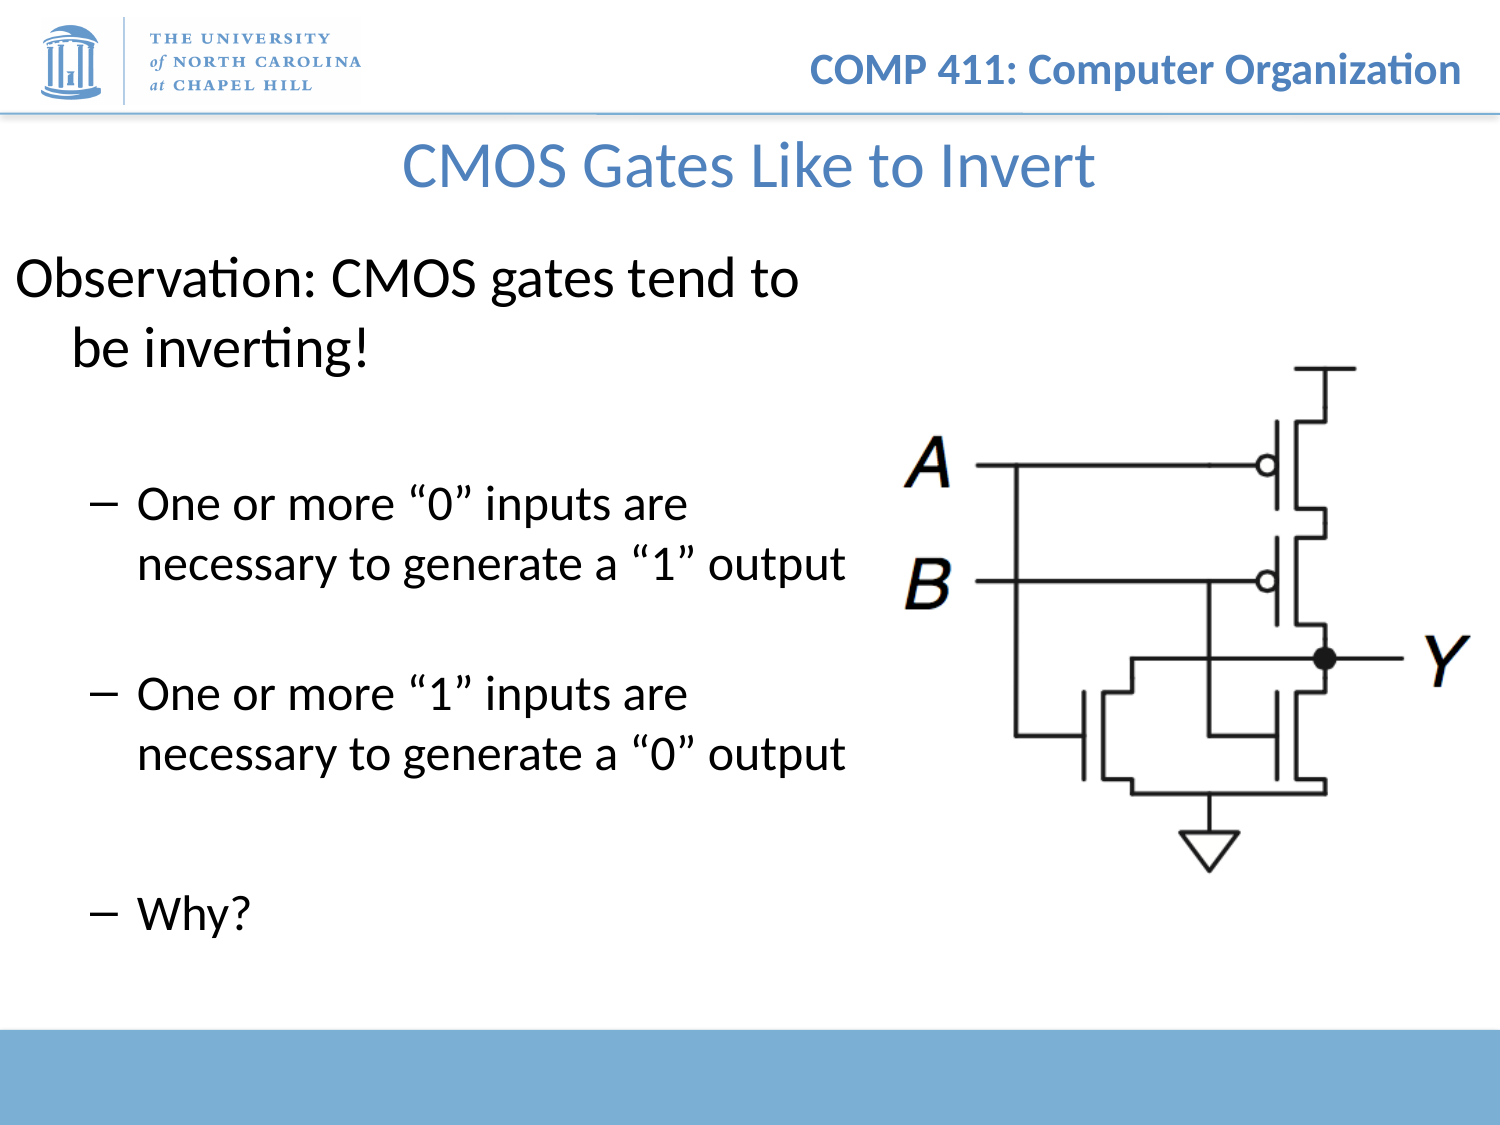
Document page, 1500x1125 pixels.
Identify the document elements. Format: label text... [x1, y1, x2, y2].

list Observation: CMOS gates tend to be inverting! One or more “0” inputs are necessary to generate a “1” output One or more “1” inputs are necessary to generate a “0” output Why? [0, 231, 888, 1024]
title CMOS Gates Like to Invert [0, 113, 1500, 209]
picture [885, 349, 1491, 885]
picture [41, 17, 361, 105]
